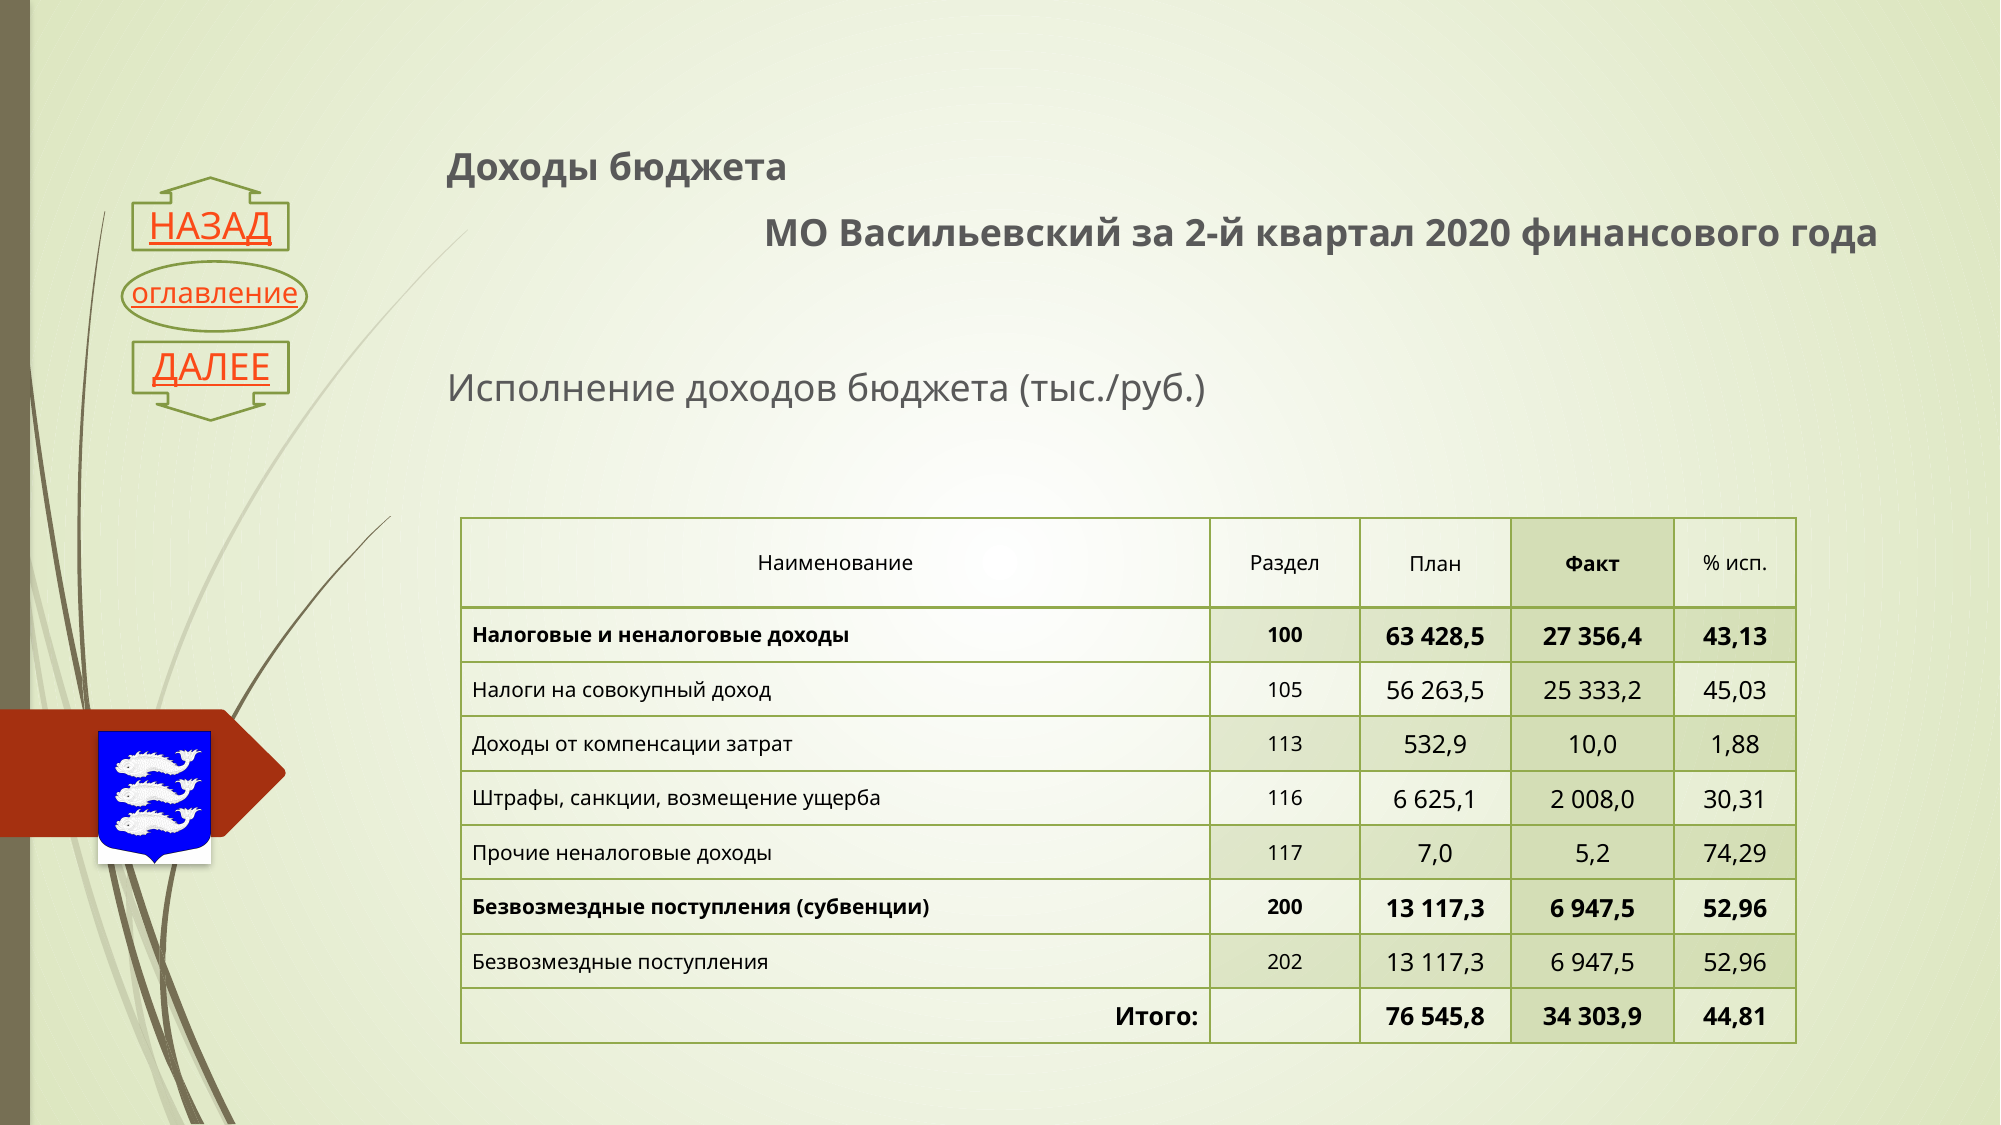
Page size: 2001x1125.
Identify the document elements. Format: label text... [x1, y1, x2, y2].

table_cell 6 625,1 [1361, 772, 1510, 824]
picture [98, 731, 211, 865]
subtitle Исполнение доходов бюджета (тыс./руб.) [431, 356, 1895, 454]
table_cell 105 [1211, 663, 1359, 715]
text_box оглавление [116, 266, 314, 322]
table_cell 34 303,9 [1512, 989, 1673, 1042]
table_cell 117 [1211, 826, 1359, 878]
text_box [159, 176, 262, 194]
table_cell 13 117,3 [1361, 880, 1510, 933]
table_cell 43,13 [1675, 609, 1795, 661]
text_box [155, 402, 267, 422]
table_cell 2 008,0 [1512, 772, 1673, 824]
table_cell 52,96 [1675, 880, 1795, 933]
table_cell 200 [1211, 880, 1359, 933]
table_cell 100 [1211, 609, 1359, 661]
table_cell Безвозмездные поступления (субвенции) [462, 880, 1209, 933]
text_box [162, 260, 266, 266]
table_cell 5,2 [1512, 826, 1673, 878]
table_header План [1361, 519, 1510, 606]
text_box [147, 322, 282, 333]
table_cell 113 [1211, 717, 1359, 770]
table_cell 532,9 [1361, 717, 1510, 770]
table_cell 30,31 [1675, 772, 1795, 824]
table_cell Налоги на совокупный доход [462, 663, 1209, 715]
table_header Наименование [462, 519, 1209, 606]
table_cell 10,0 [1512, 717, 1673, 770]
table_cell Безвозмездные поступления [462, 935, 1209, 987]
table_cell [1211, 989, 1359, 1042]
table_cell 44,81 [1675, 989, 1795, 1042]
table_cell 116 [1211, 772, 1359, 824]
table_cell Доходы от компенсации затрат [462, 717, 1209, 770]
table_cell 13 117,3 [1361, 935, 1510, 987]
table_cell Итого: [462, 989, 1209, 1042]
table_cell 202 [1211, 935, 1359, 987]
table_cell 45,03 [1675, 663, 1795, 715]
table_cell 6 947,5 [1512, 880, 1673, 933]
table_cell 56 263,5 [1361, 663, 1510, 715]
table_header Раздел [1211, 519, 1359, 606]
table_cell 63 428,5 [1361, 609, 1510, 661]
table_cell 25 333,2 [1512, 663, 1673, 715]
table_cell 52,96 [1675, 935, 1795, 987]
text_box ДАЛЕЕ [123, 335, 300, 402]
table_header Факт [1512, 519, 1673, 606]
table_cell 27 356,4 [1512, 609, 1673, 661]
table_cell 7,0 [1361, 826, 1510, 878]
table_cell 76 545,8 [1361, 989, 1510, 1042]
table_cell Прочие неналоговые доходы [462, 826, 1209, 878]
table_cell 6 947,5 [1512, 935, 1673, 987]
text_box Доходы бюджета МО Васильевский за 2-й квартал 2020 финансового года [431, 135, 1895, 321]
text_box НАЗАД [133, 194, 288, 261]
table_cell Штрафы, санкции, возмещение ущерба [462, 772, 1209, 824]
table_cell 1,88 [1675, 717, 1795, 770]
table_header % исп. [1675, 519, 1795, 606]
table_cell Налоговые и неналоговые доходы [462, 609, 1209, 661]
table_cell 74,29 [1675, 826, 1795, 878]
